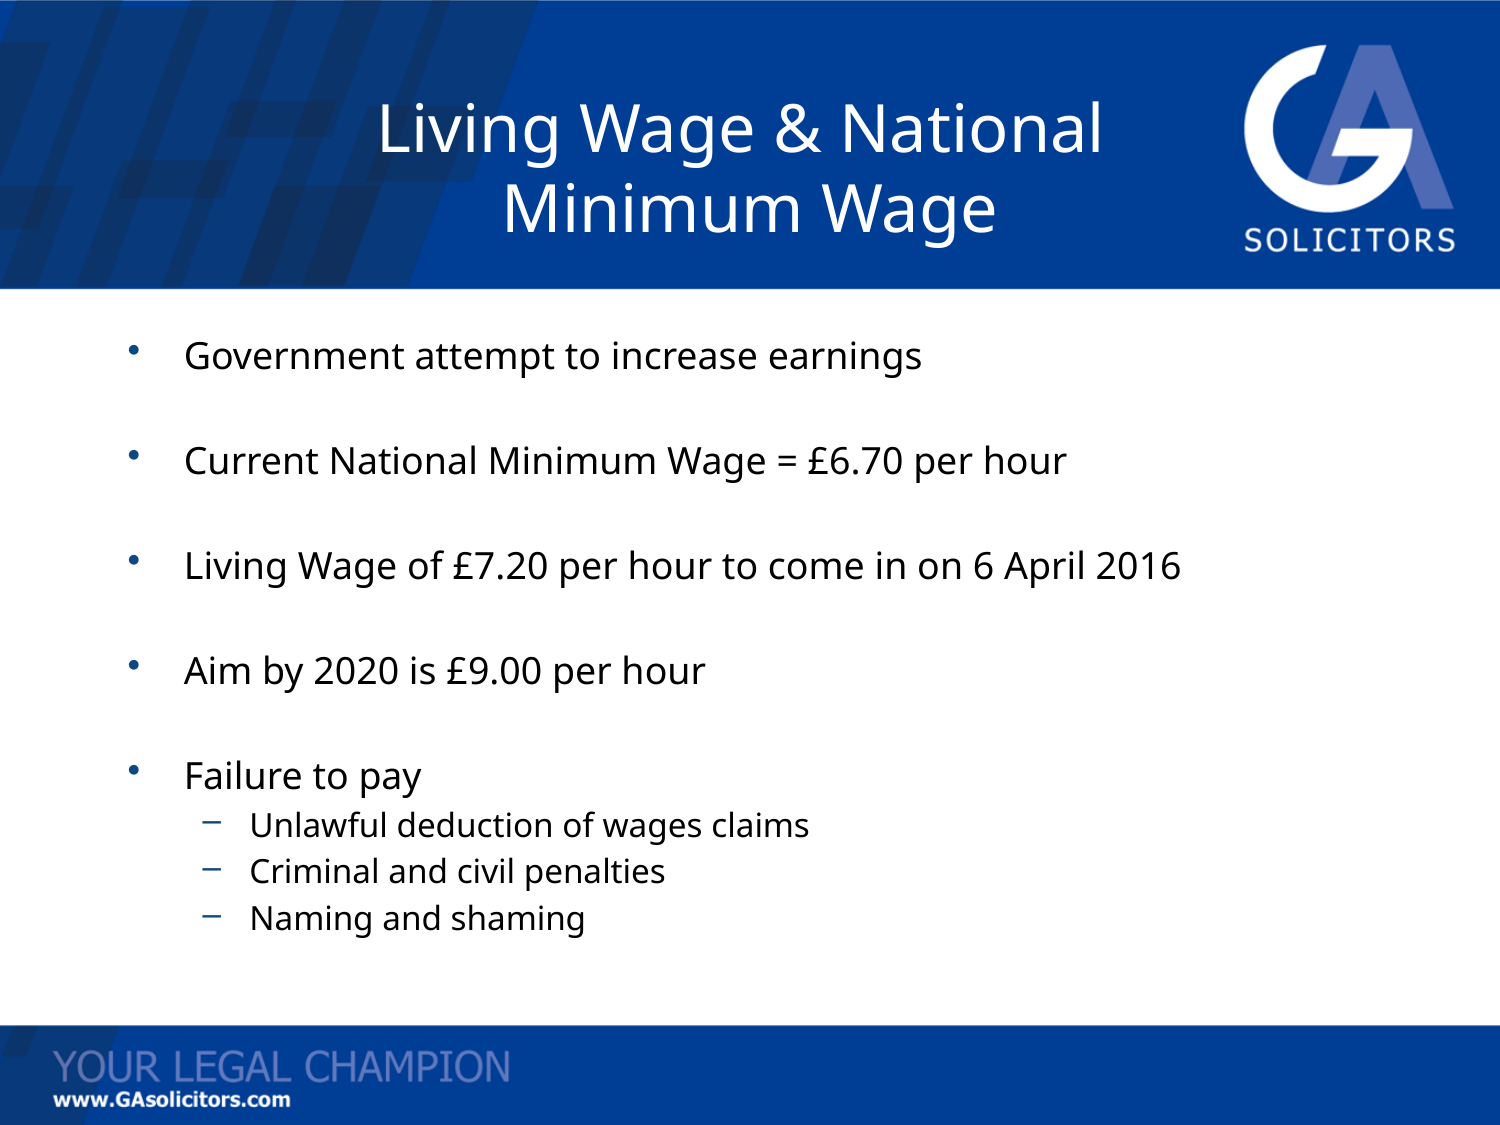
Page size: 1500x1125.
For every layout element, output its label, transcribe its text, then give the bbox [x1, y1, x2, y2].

picture [0, 0, 1500, 1125]
title Living Wage & National Minimum Wage [112, 77, 1388, 276]
list Government attempt to increase earnings Current National Minimum Wage = £6.70 per hour Living Wage of £7.20 per hour to come in on 6 April 2016 Aim by 2020 is £9.00 per hour Failure to pay Unlawful deduction of wages claims Criminal and civil penalties Naming and shaming [112, 324, 1388, 1001]
